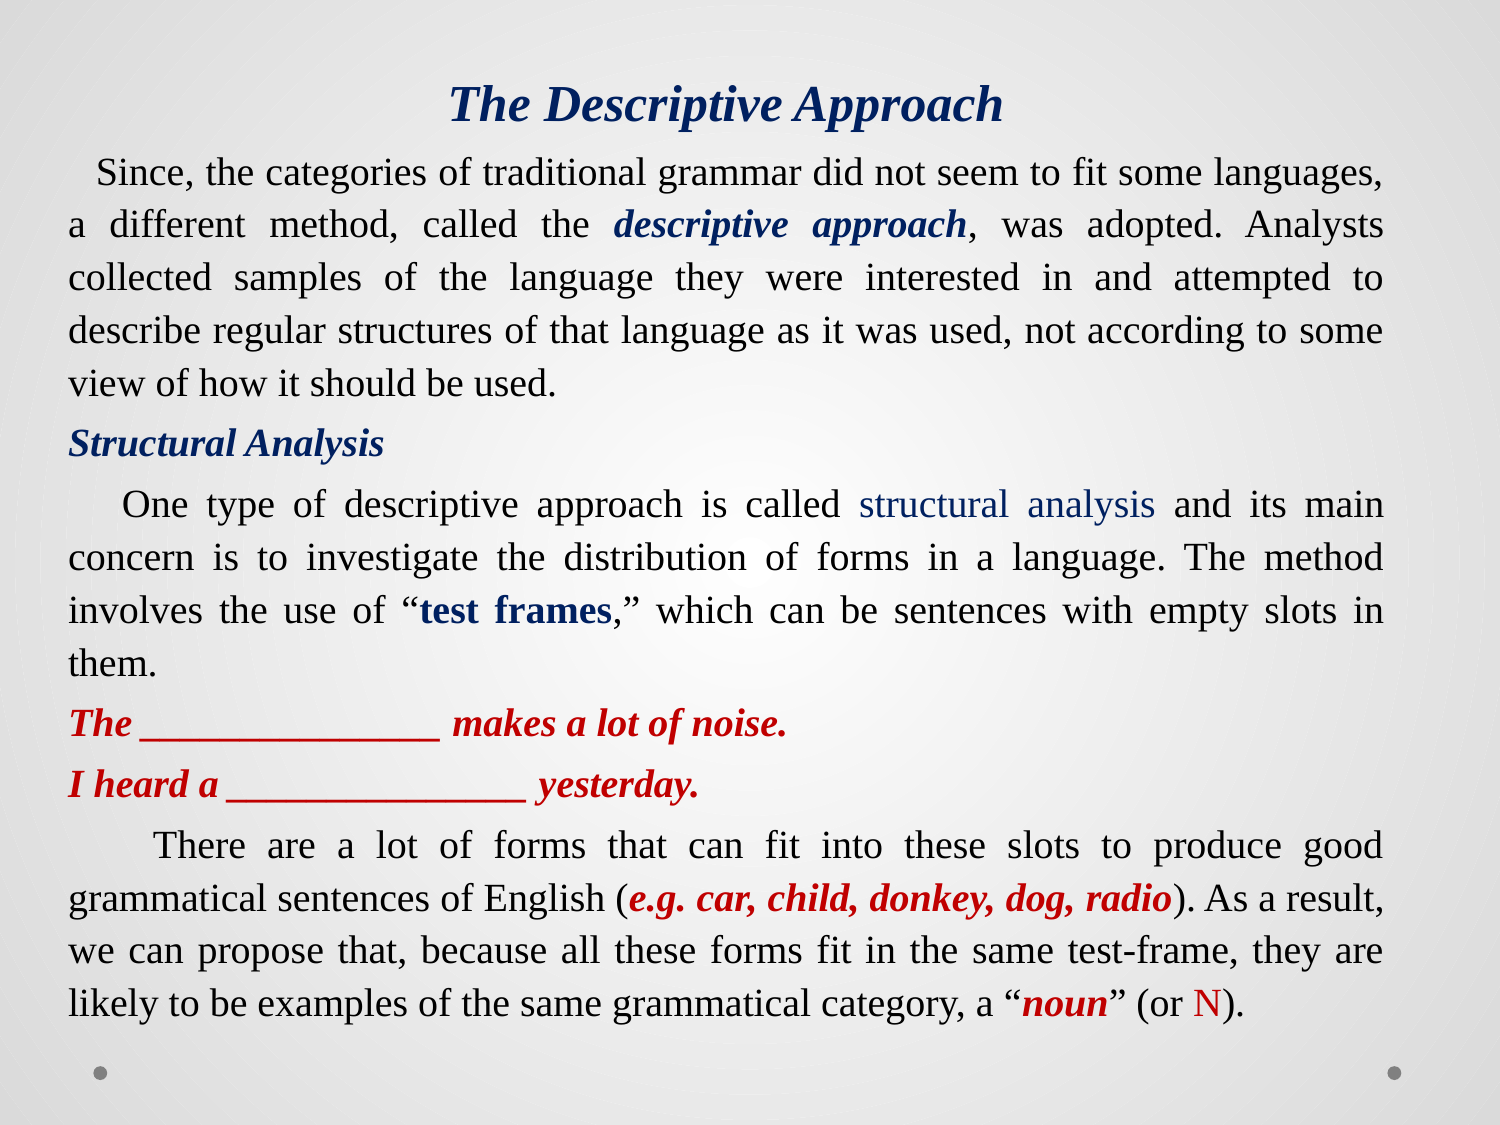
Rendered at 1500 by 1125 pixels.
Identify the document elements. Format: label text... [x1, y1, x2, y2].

subtitle The Descriptive Approach Since, the categories of traditional grammar did not seem to fit some languages, a different method, called the descriptive approach, was adopted. Analysts collected samples of the language they were interested in and attempted to describe regular structures of that language as it was used, not according to some view of how it should be used. Structural Analysis One type of descriptive approach is called structural analysis and its main concern is to investigate the distribution of forms in a language. The method involves the use of “test frames,” which can be sentences with empty slots in them. The _______________ makes a lot of noise. I heard a _______________ yesterday. There are a lot of forms that can fit into these slots to produce good grammatical sentences of English (e.g. car, child, donkey, dog, radio). As a result, we can propose that, because all these forms fit in the same test-frame, they are likely to be examples of the same grammatical category, a “noun” (or N). [53, 30, 1400, 1047]
